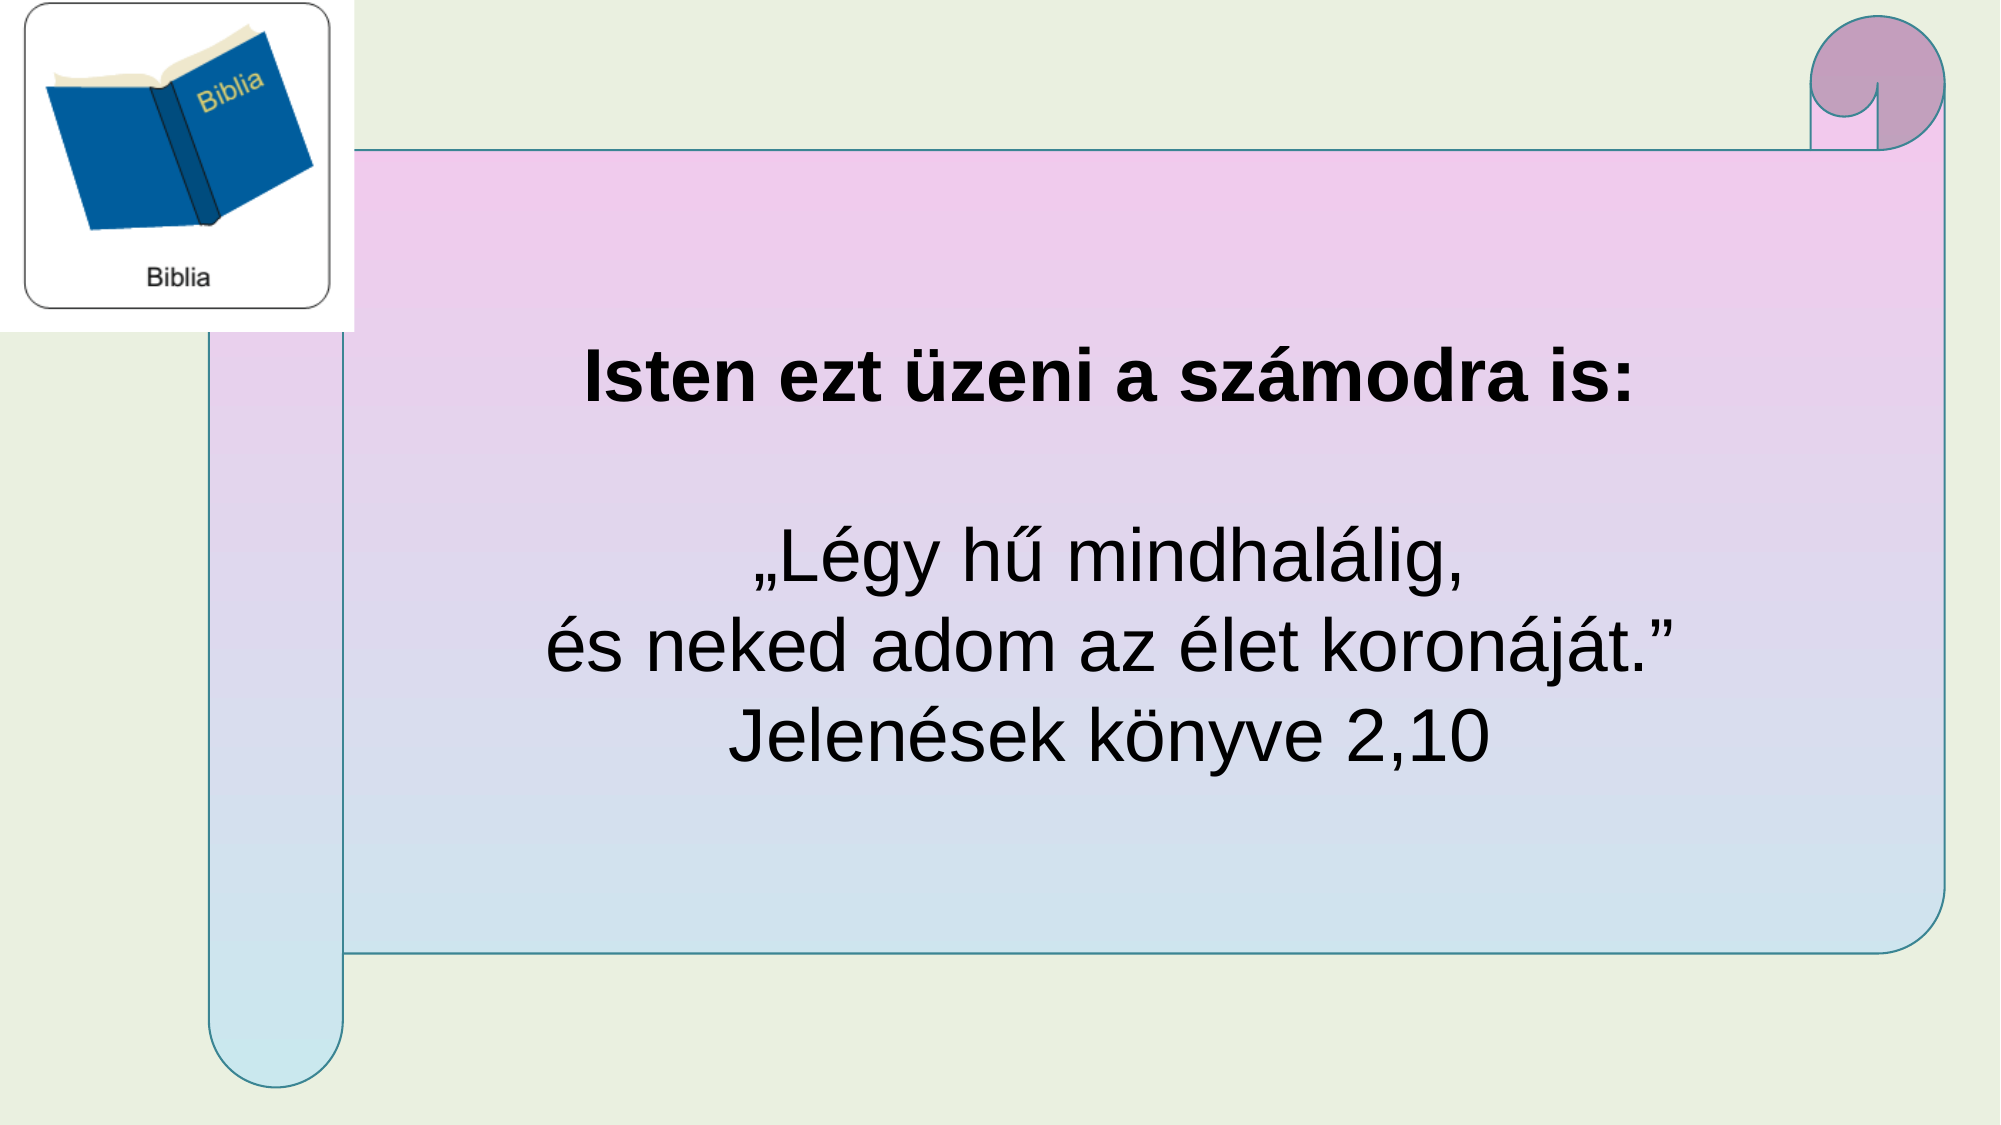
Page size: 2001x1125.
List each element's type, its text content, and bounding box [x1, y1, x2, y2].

picture [0, 0, 355, 336]
text_box Isten ezt üzeni a számodra is: „Légy hű mindhalálig, és neked adom az élet koronáját.” Jelenések könyve 2,10 [207, 15, 1946, 1089]
